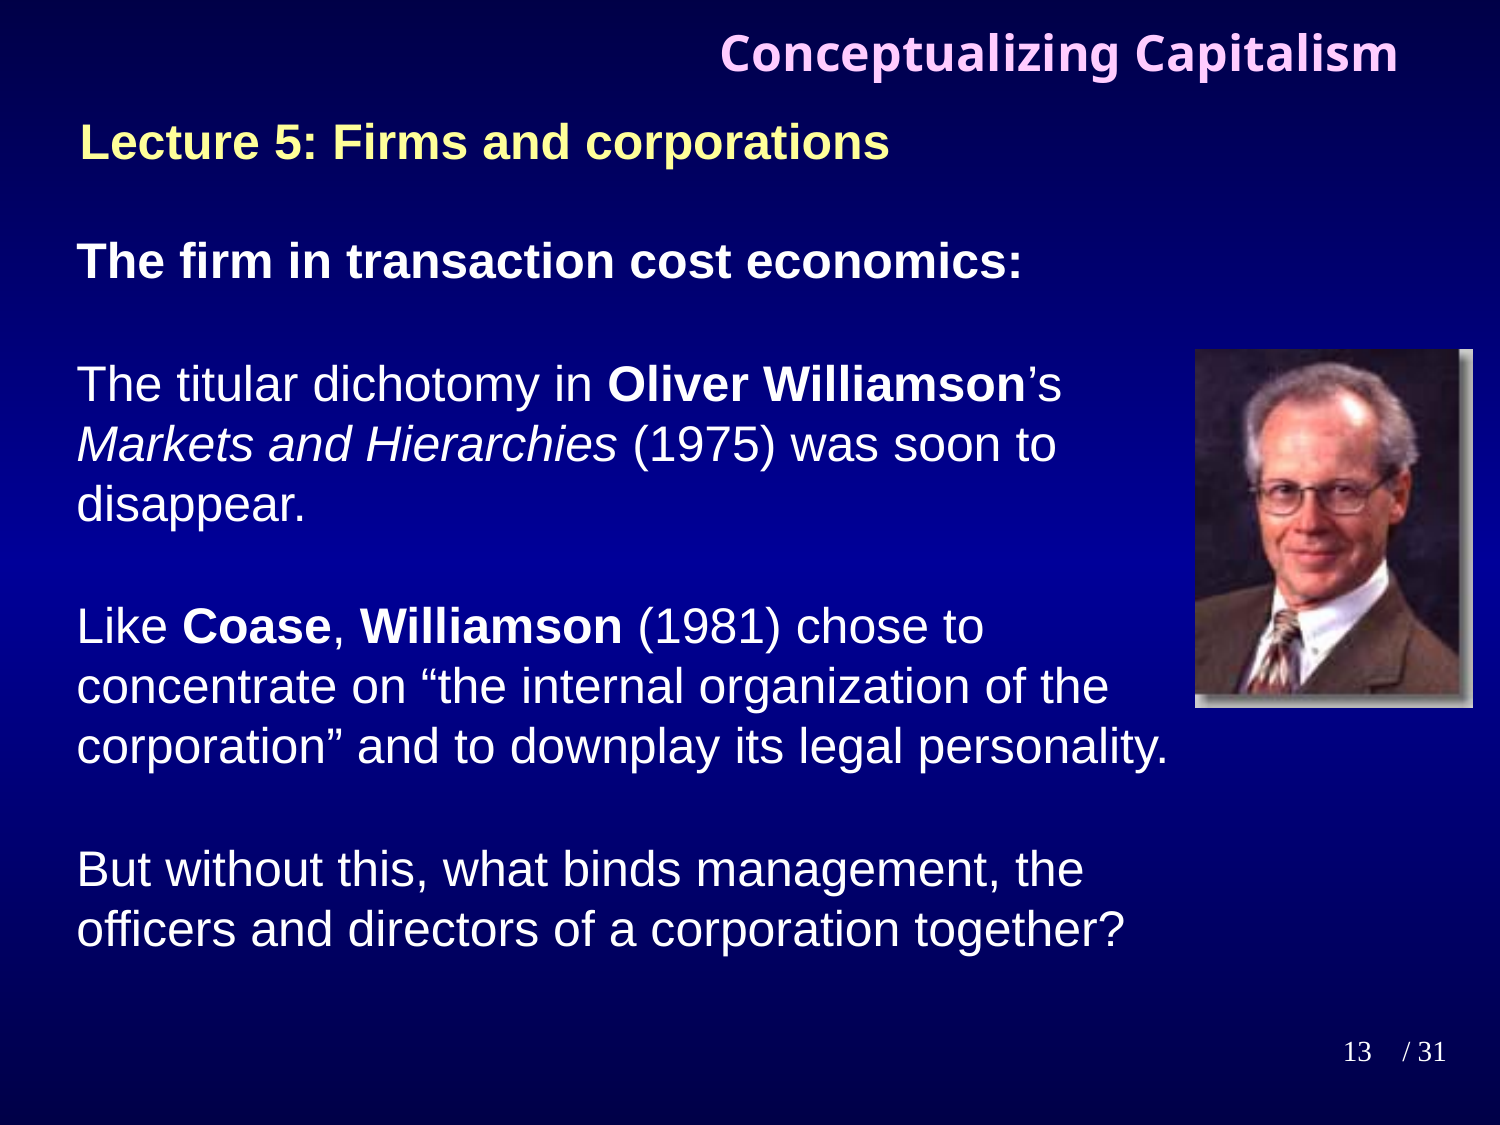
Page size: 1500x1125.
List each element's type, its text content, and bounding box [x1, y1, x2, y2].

picture [1194, 349, 1473, 709]
text_box The firm in transaction cost economics: The titular dichotomy in Oliver Williamson’s Markets and Hierarchies (1975) was soon to disappear. Like Coase, Williamson (1981) chose to concentrate on “the internal organization of the corporation” and to downplay its legal personality. But without this, what binds management, the officers and directors of a corporation together? [61, 221, 1220, 964]
text_box / 31 [1387, 1024, 1500, 1075]
text_box Lecture 5: Firms and corporations [64, 101, 975, 177]
title Conceptualizing Capitalism [620, 1, 1500, 102]
slide_number 13 [1257, 1024, 1388, 1101]
